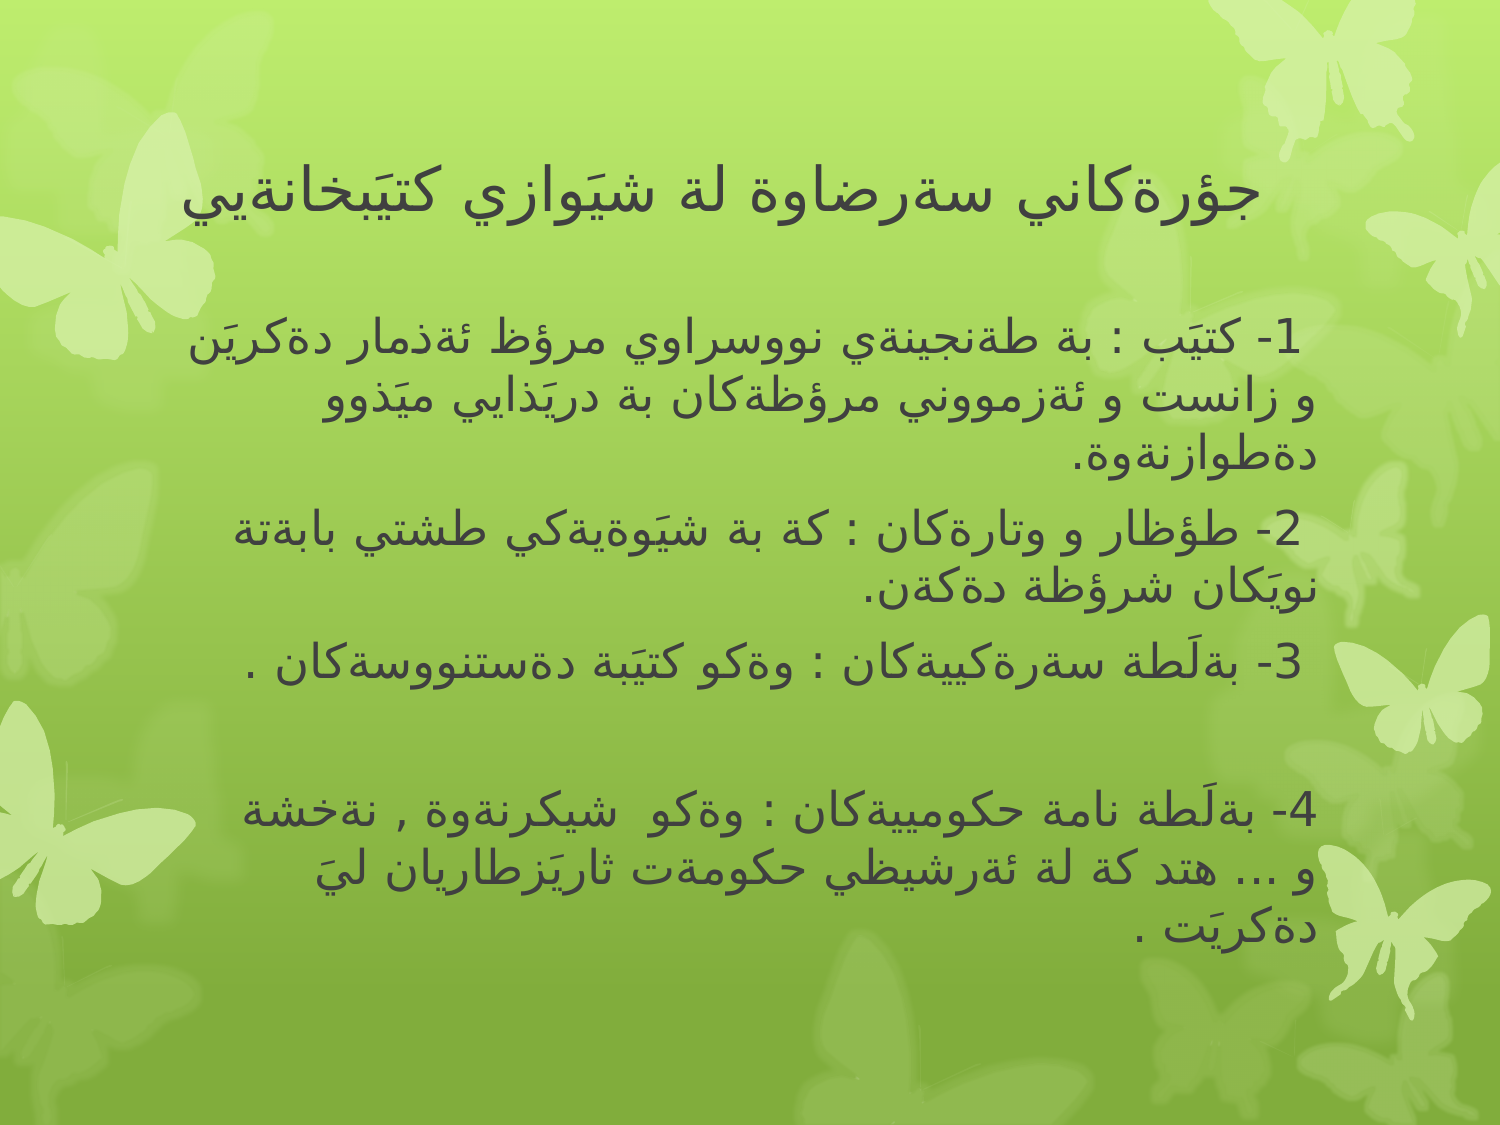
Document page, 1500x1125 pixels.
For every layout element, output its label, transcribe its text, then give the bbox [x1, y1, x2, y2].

title جؤرةكاني سةرضاوة لة شيَوازي كتيَبخانةيي [165, 110, 1335, 263]
list 1- كتيَب : بة طةنجينةي نووسراوي مرؤظ ئةذمار دةكريَن و زانست و ئةزمووني مرؤظةكان بة دريَذايي ميَذوو دةطوازنةوة. 2- طؤظار و وتارةكان : كة بة شيَوةيةكي طشتي بابةتة نويَكان شرؤظة دةكةن. 3- بةلَطة سةرةكييةكان : وةكو كتيَبة دةستنووسةكان . 4- بةلَطة نامة حكومييةكان : وةكو شيكرنةوة , نةخشة و ... هتد كة لة ئةرشيظي حكومةت ثاريَزطاريان ليَ دةكريَت . [165, 296, 1335, 962]
